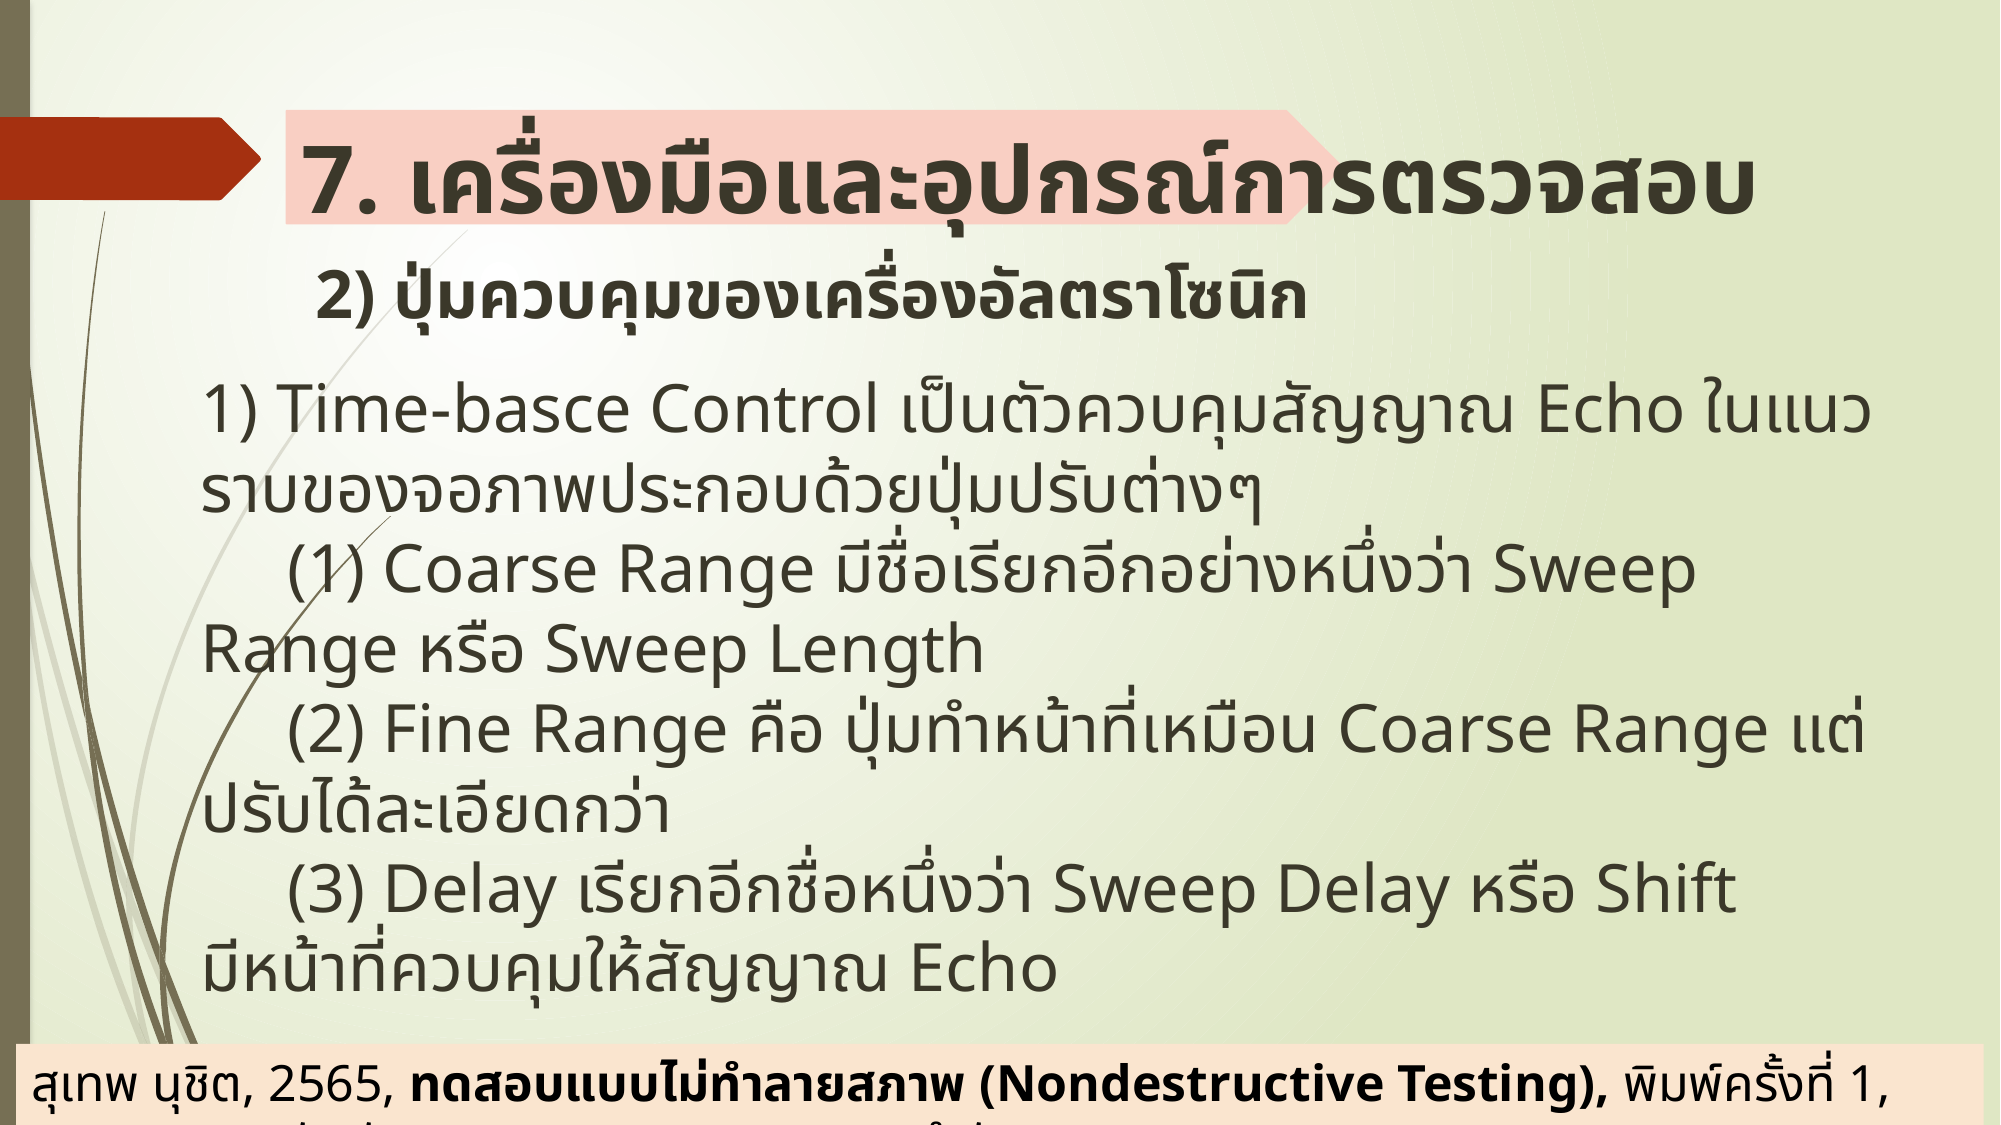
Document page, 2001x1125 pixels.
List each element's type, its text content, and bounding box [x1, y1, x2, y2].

title 7. เครื่องมือและอุปกรณ์การตรวจสอบ [286, 112, 1905, 225]
text_box สุเทพ นุชิต, 2565, ทดสอบแบบไม่ทำลายสภาพ (Nondestructive Testing), พิมพ์ครั้งที่ 1, กรุงเทพฯ;บริษัทพัฒนาคุณภาพวิชาการ (พว.) จำกัด. [16, 1043, 1984, 1125]
text_box 1) Time-basce Control เป็นตัวควบคุมสัญญาณ Echo ในแนวราบของจอภาพประกอบด้วยปุ่มปรับต่างๆ (1) Coarse Range มีชื่อเรียกอีกอย่างหนึ่งว่า Sweep Range หรือ Sweep Length (2) Fine Range คือ ปุ่มทำหน้าที่เหมือน Coarse Range แต่ปรับได้ละเอียดกว่า (3) Delay เรียกอีกชื่อหนึ่งว่า Sweep Delay หรือ Shift มีหน้าที่ควบคุมให้สัญญาณ Echo [186, 358, 1905, 1013]
text_box [285, 109, 1289, 224]
text_box 2) ปุ่มควบคุมของเครื่องอัลตราโซนิก [300, 244, 2000, 340]
